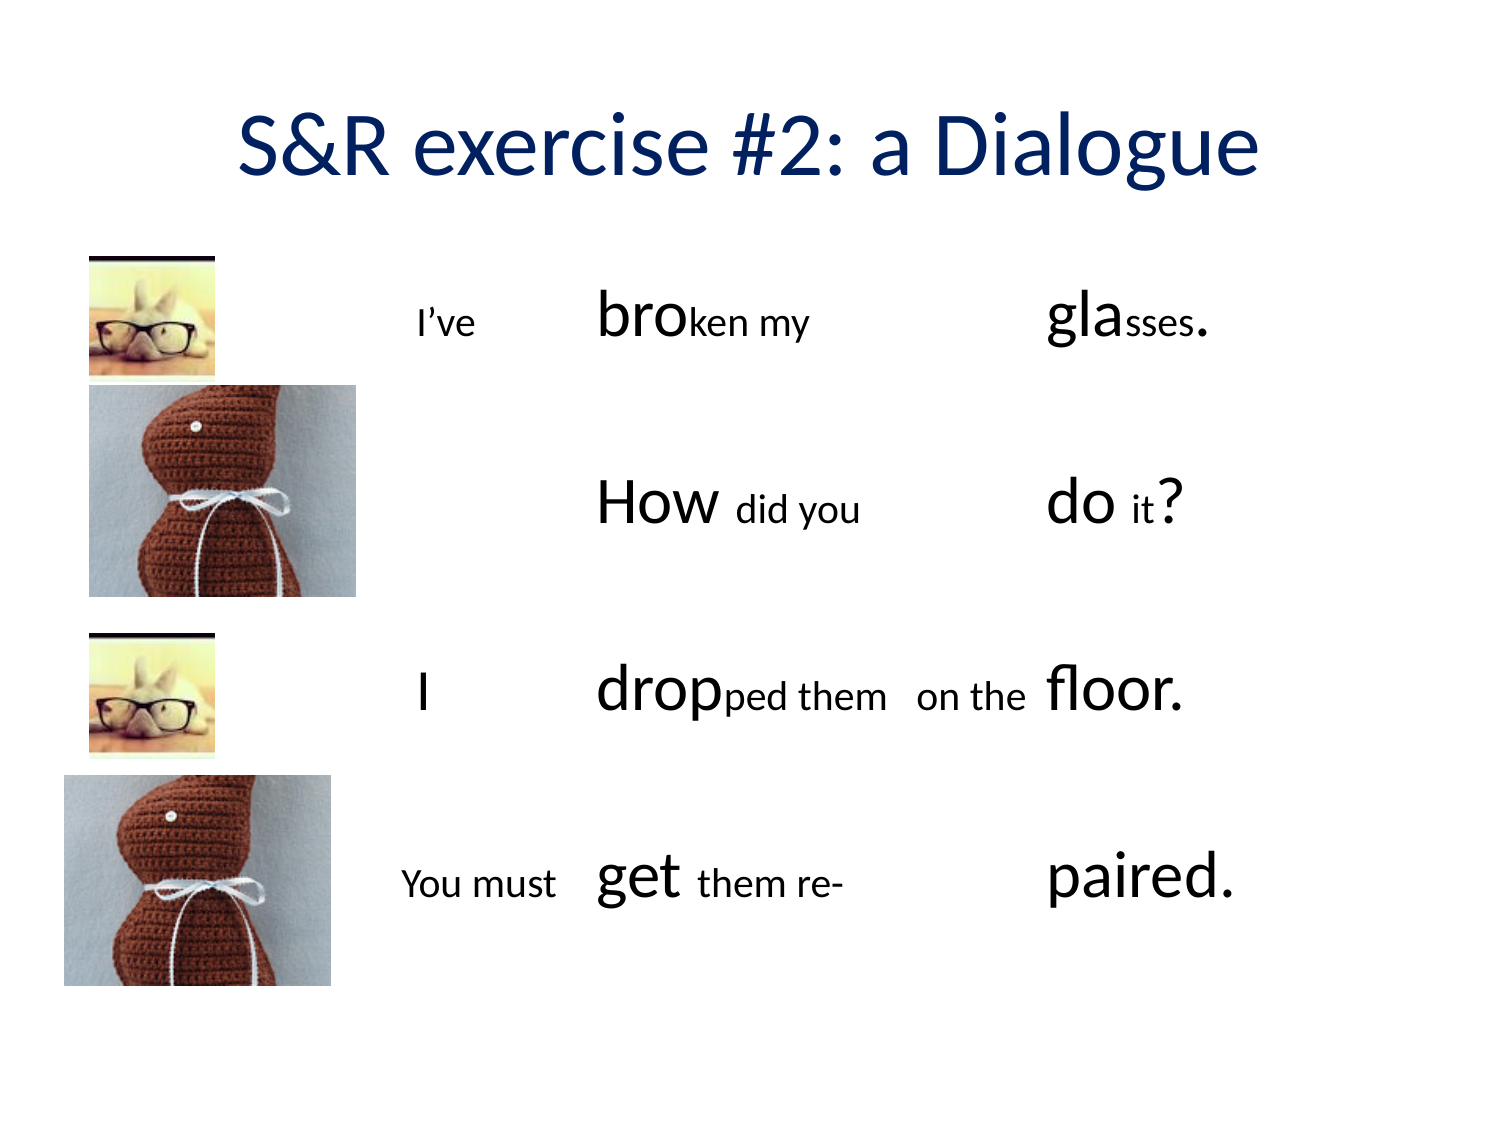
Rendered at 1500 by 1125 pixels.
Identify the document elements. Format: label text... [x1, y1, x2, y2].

picture [64, 774, 331, 987]
list A: I’ve broken my glasses. B: How did you do it? A: I dropped them on the floor. B: You must get them re- paired. [75, 262, 1425, 1005]
title S&R exercise #2: a Dialogue [75, 45, 1425, 233]
picture [89, 633, 215, 759]
picture [89, 385, 356, 597]
picture [89, 256, 215, 383]
